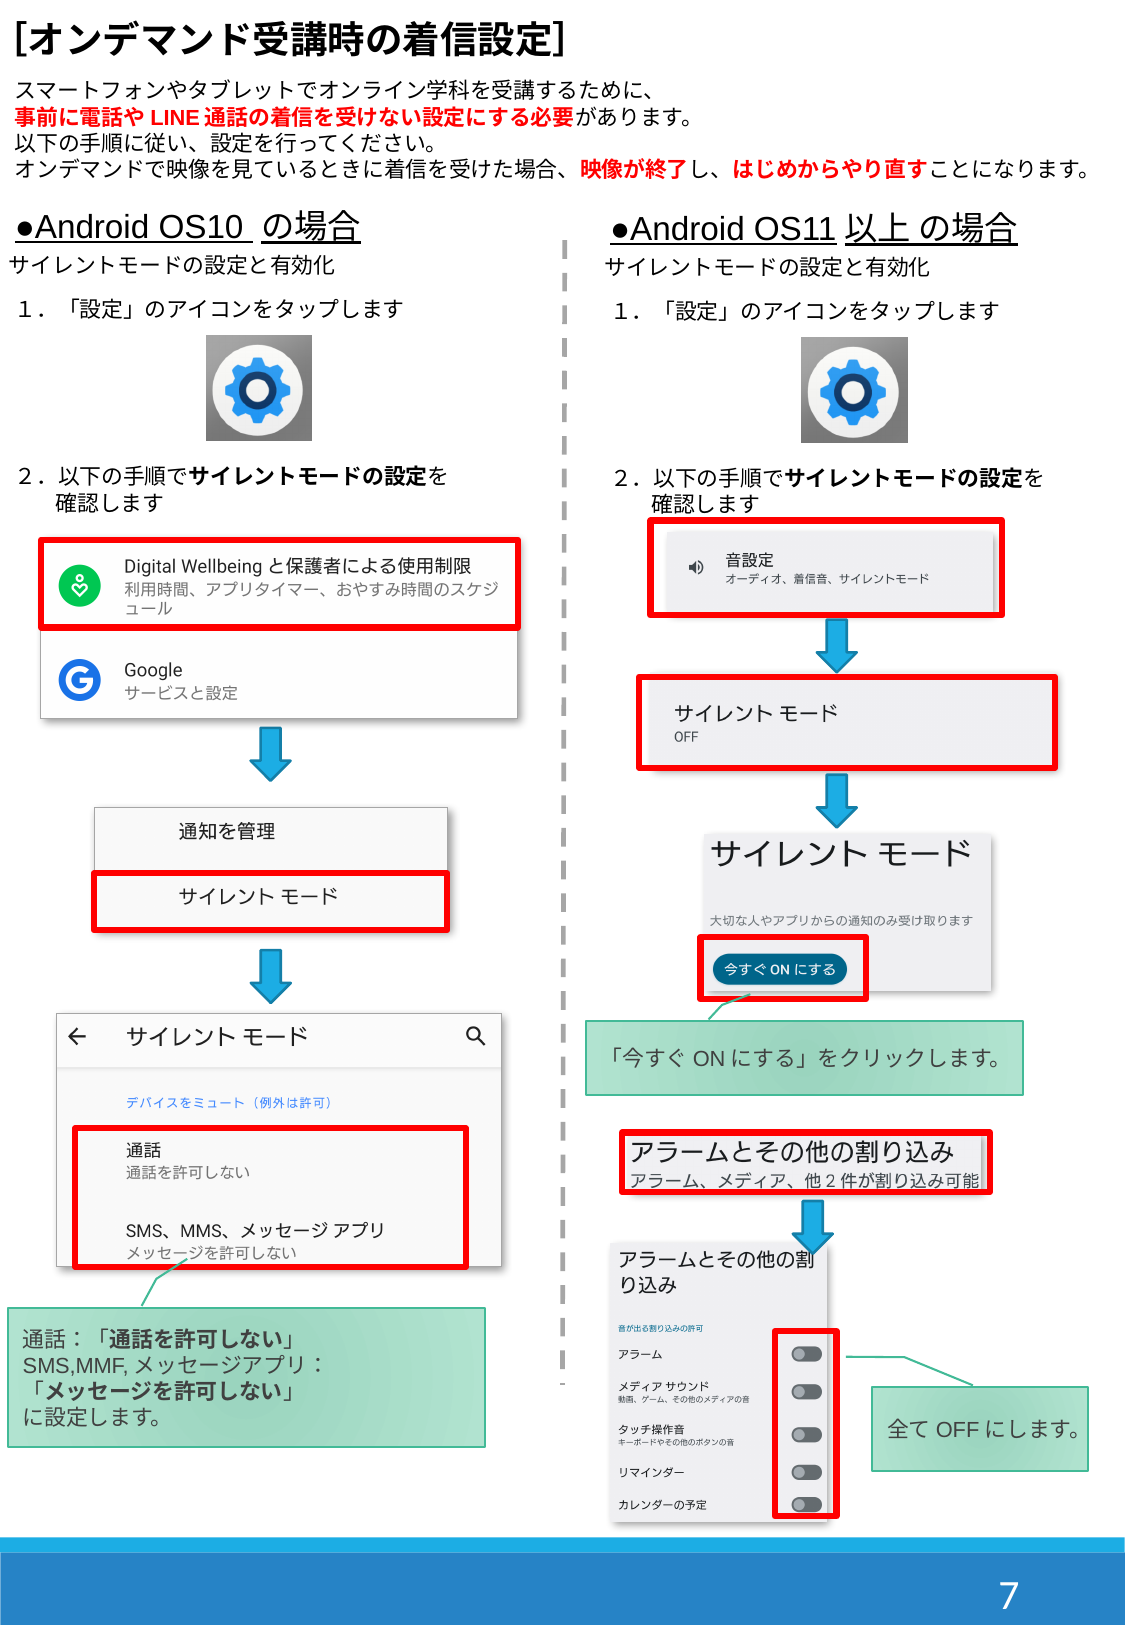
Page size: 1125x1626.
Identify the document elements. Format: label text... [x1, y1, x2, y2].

picture [55, 1012, 502, 1268]
picture [666, 532, 994, 614]
text_box 全てOFFにします。 [845, 1355, 1089, 1472]
text_box サイレントモードの設定と有効化 [0, 252, 471, 282]
text_box １．「設定」のアイコンをタップします [0, 282, 518, 335]
text_box ●Android OS10 の場合 [0, 200, 477, 252]
text_box １．「設定」のアイコンをタップします [595, 284, 1114, 336]
slide_number 7 [913, 1567, 1035, 1618]
text_box [815, 622, 858, 669]
text_box [649, 519, 1003, 617]
text_box ２．以下の手順でサイレントモードの設定を 確認します [595, 462, 1100, 519]
picture [205, 335, 313, 442]
text_box ●Android OS11以上 の場合 [595, 201, 1073, 254]
picture [801, 337, 908, 443]
picture [93, 806, 448, 931]
text_box [699, 936, 732, 1001]
text_box ２．以下の手順でサイレントモードの設定を 確認します [0, 460, 504, 518]
text_box [249, 729, 292, 782]
text_box [986, 1131, 991, 1193]
text_box [249, 948, 292, 1004]
text_box [638, 675, 648, 769]
text_box 「今すぐONにする」をクリックします。 [585, 999, 1024, 1096]
text_box [815, 777, 858, 829]
picture [40, 537, 519, 719]
picture [609, 1242, 827, 1523]
picture [650, 671, 1056, 769]
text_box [561, 239, 566, 1386]
text_box スマートフォンやタブレットでオンライン学科を受講するために、 事前に電話やLINE通話の着信を受けない設定にする必要があります。 以下の手順に従い、設定を行ってください。 オンデマンドで映像を見ているときに着信を受けた場合、映像が終了し、はじめからやり直すことになります。 [0, 69, 1125, 190]
picture [703, 834, 991, 991]
text_box [791, 1202, 834, 1240]
picture [627, 1131, 981, 1193]
text_box 通話：「通話を許可しない」 SMS,MMF,メッセージアプリ： 「メッセージを許可しない」 に設定します。 [7, 1278, 486, 1448]
text_box サイレントモードの設定と有効化 [589, 241, 1067, 293]
text_box [621, 1131, 627, 1193]
text_box ［オンデマンド受講時の着信設定］ [0, 8, 1125, 69]
